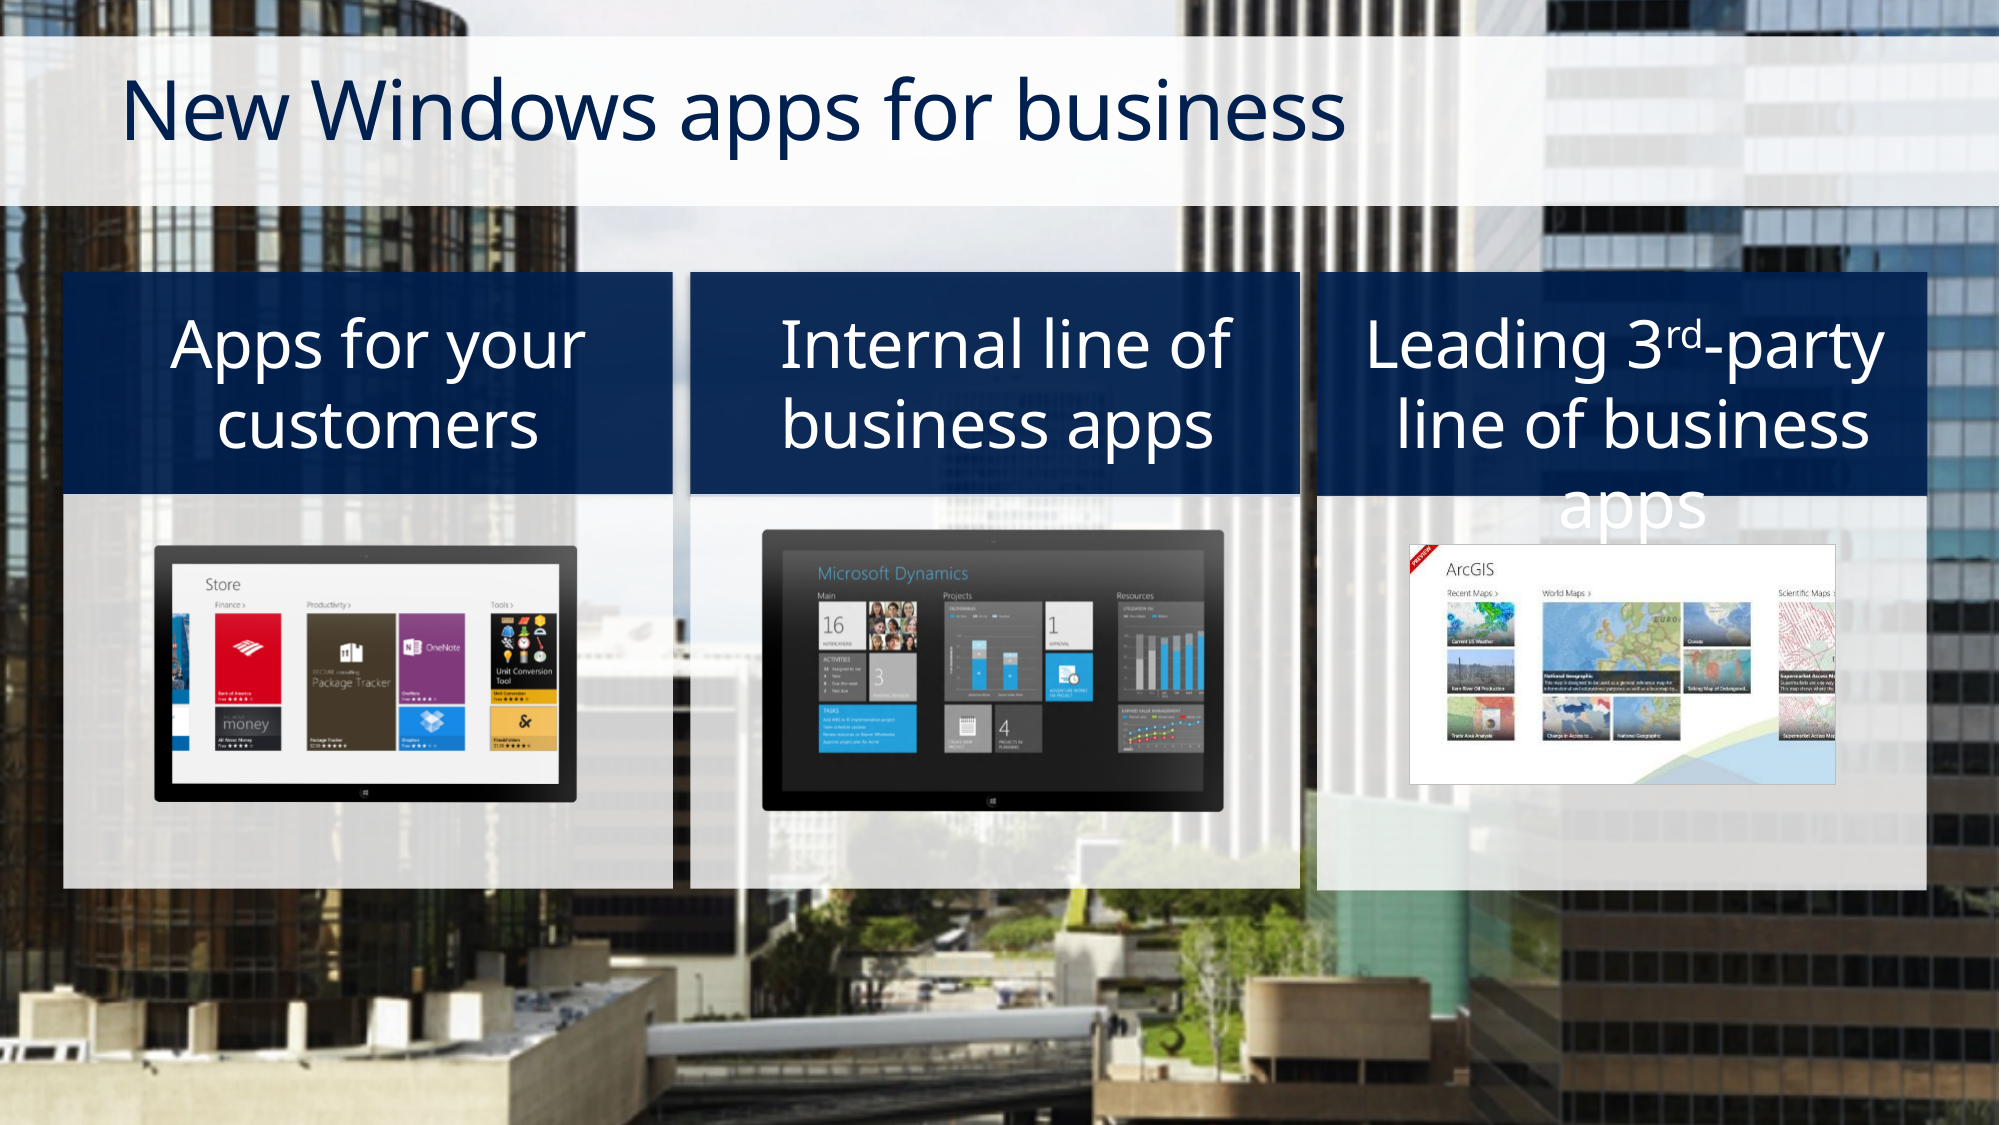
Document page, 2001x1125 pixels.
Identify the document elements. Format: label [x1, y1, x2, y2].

picture [0, 0, 2000, 1125]
text_box [145, 530, 590, 810]
